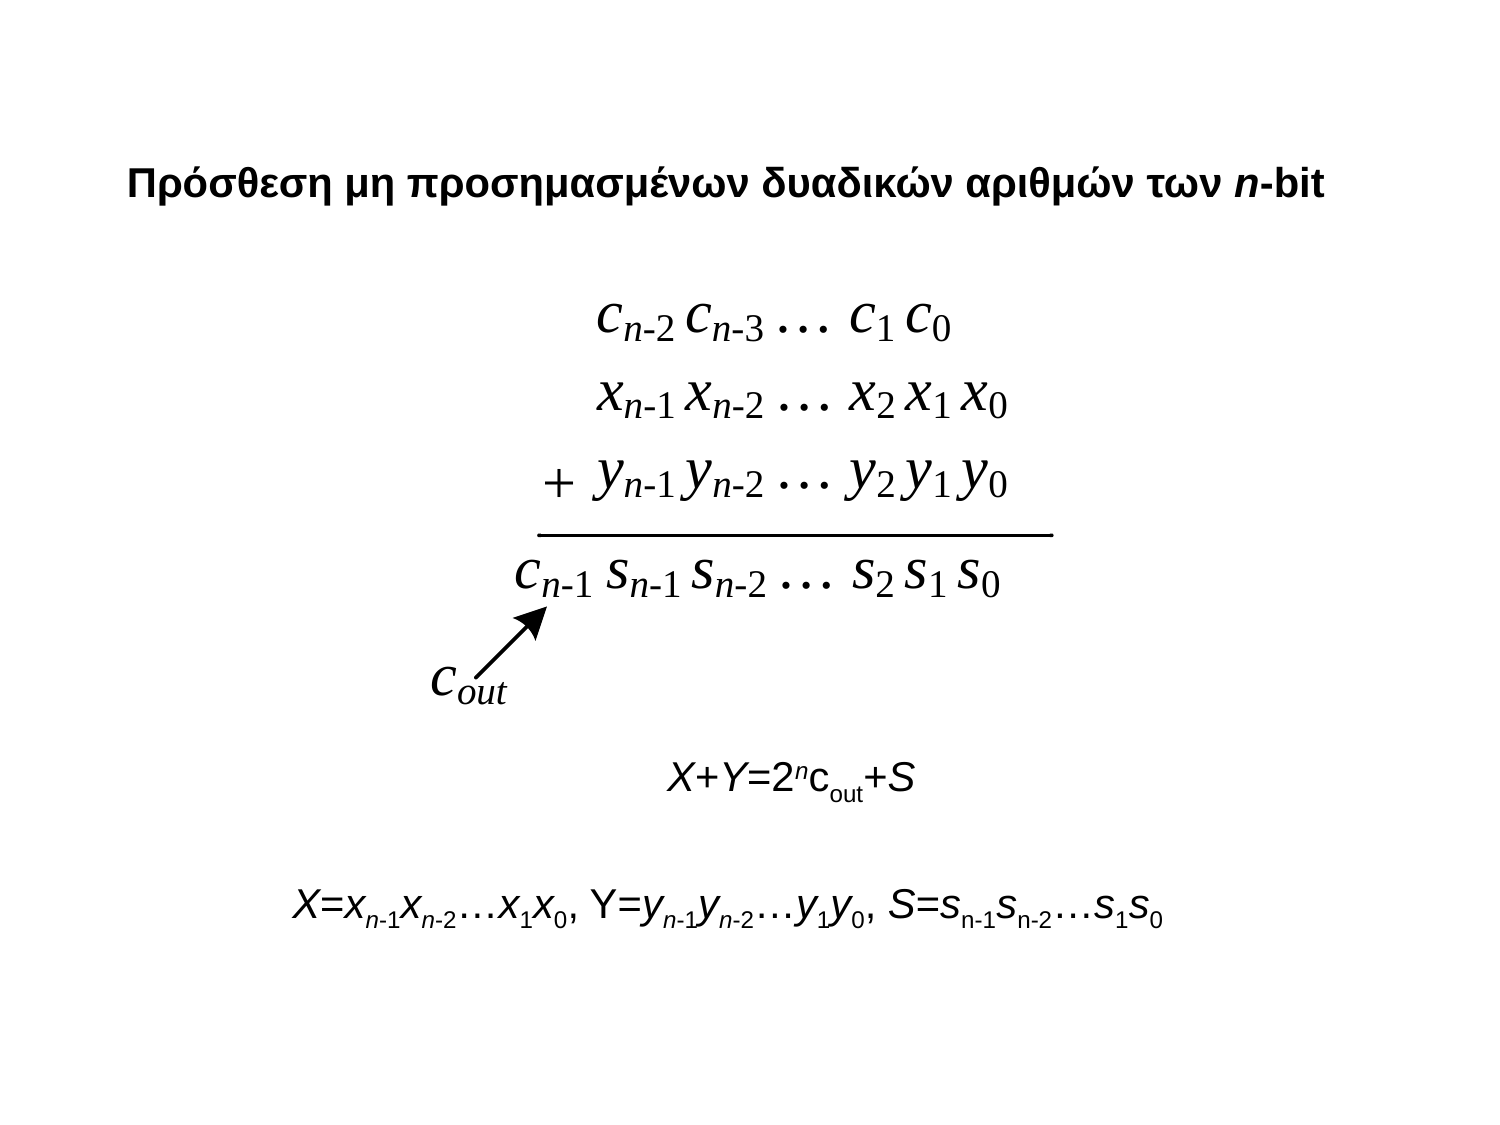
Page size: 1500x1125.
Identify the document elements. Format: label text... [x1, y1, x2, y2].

text_box X=xn-1xn-2…x1x0, Y=yn-1yn-2…y1y0, S=sn-1sn-2…s1s0 [277, 869, 1235, 942]
text_box Πρόσθεση μη προσημασμένων δυαδικών αριθμών των n-bit [112, 148, 1376, 214]
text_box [395, 255, 1069, 737]
text_box Χ+Υ=2ncout+S [631, 742, 951, 815]
